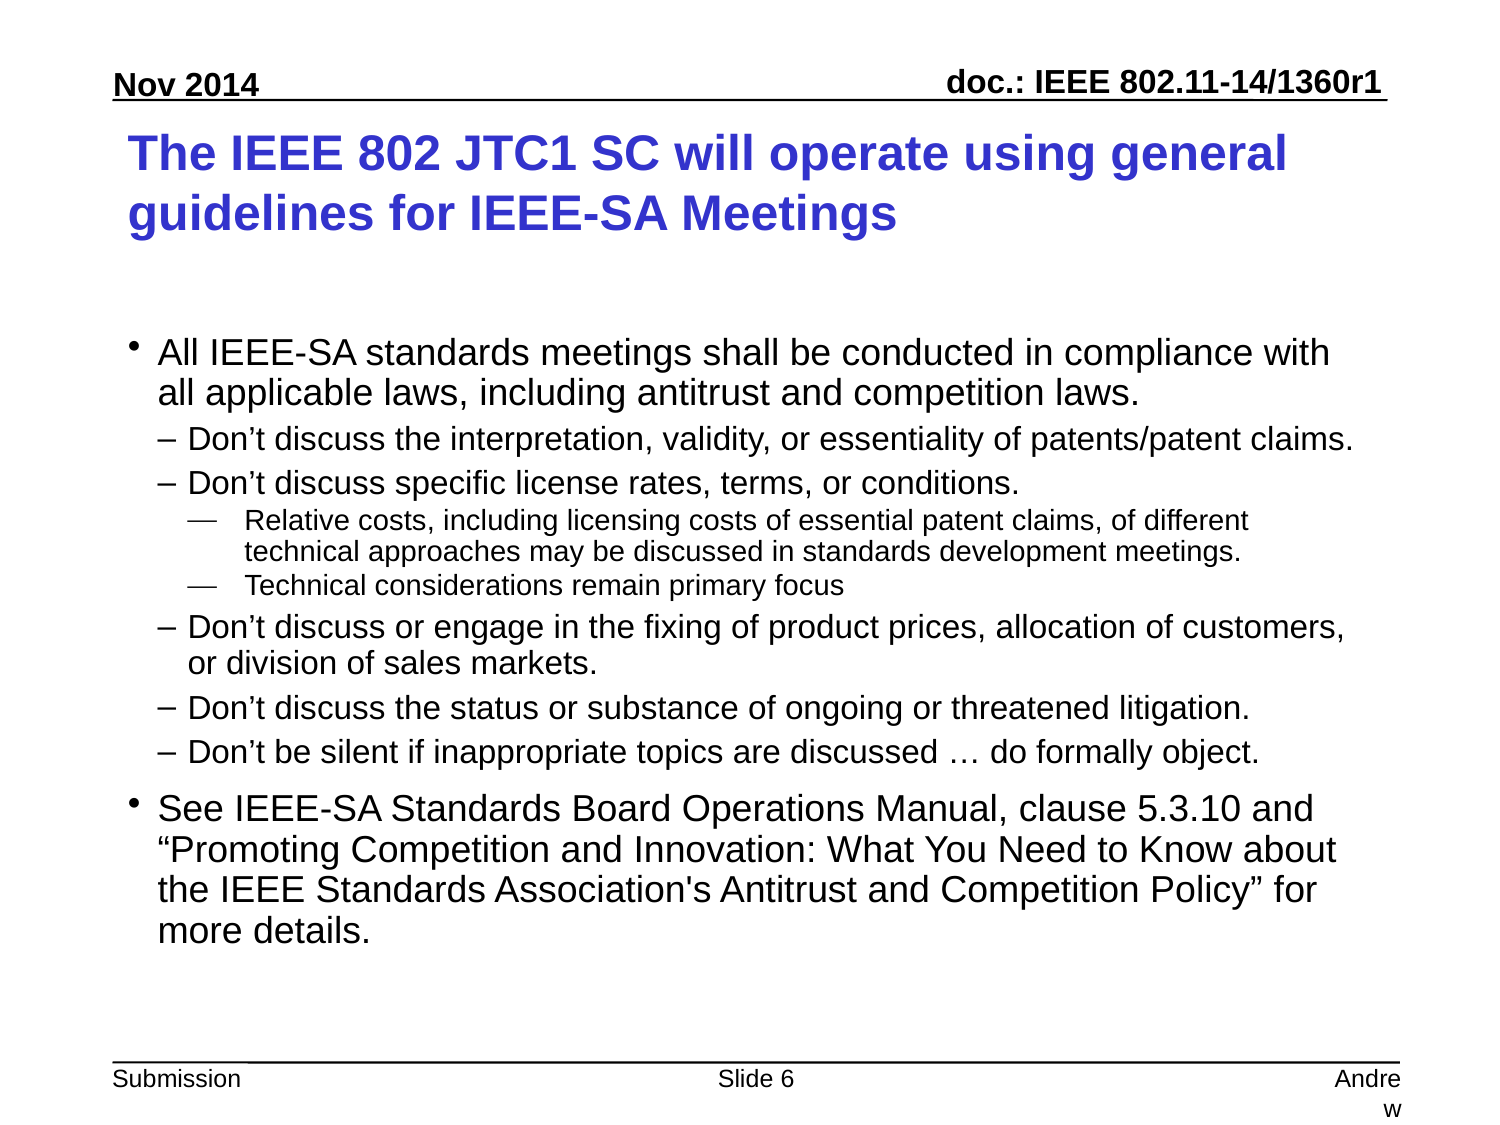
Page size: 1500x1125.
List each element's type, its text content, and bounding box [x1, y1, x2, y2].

slide_number Slide 6 [709, 1061, 803, 1093]
title The IEEE 802 JTC1 SC will operate using general guidelines for IEEE-SA Meetings [112, 112, 1388, 243]
text_box [88, 243, 1439, 1023]
footer Andrew Myles, Cisco [1320, 1061, 1402, 1093]
